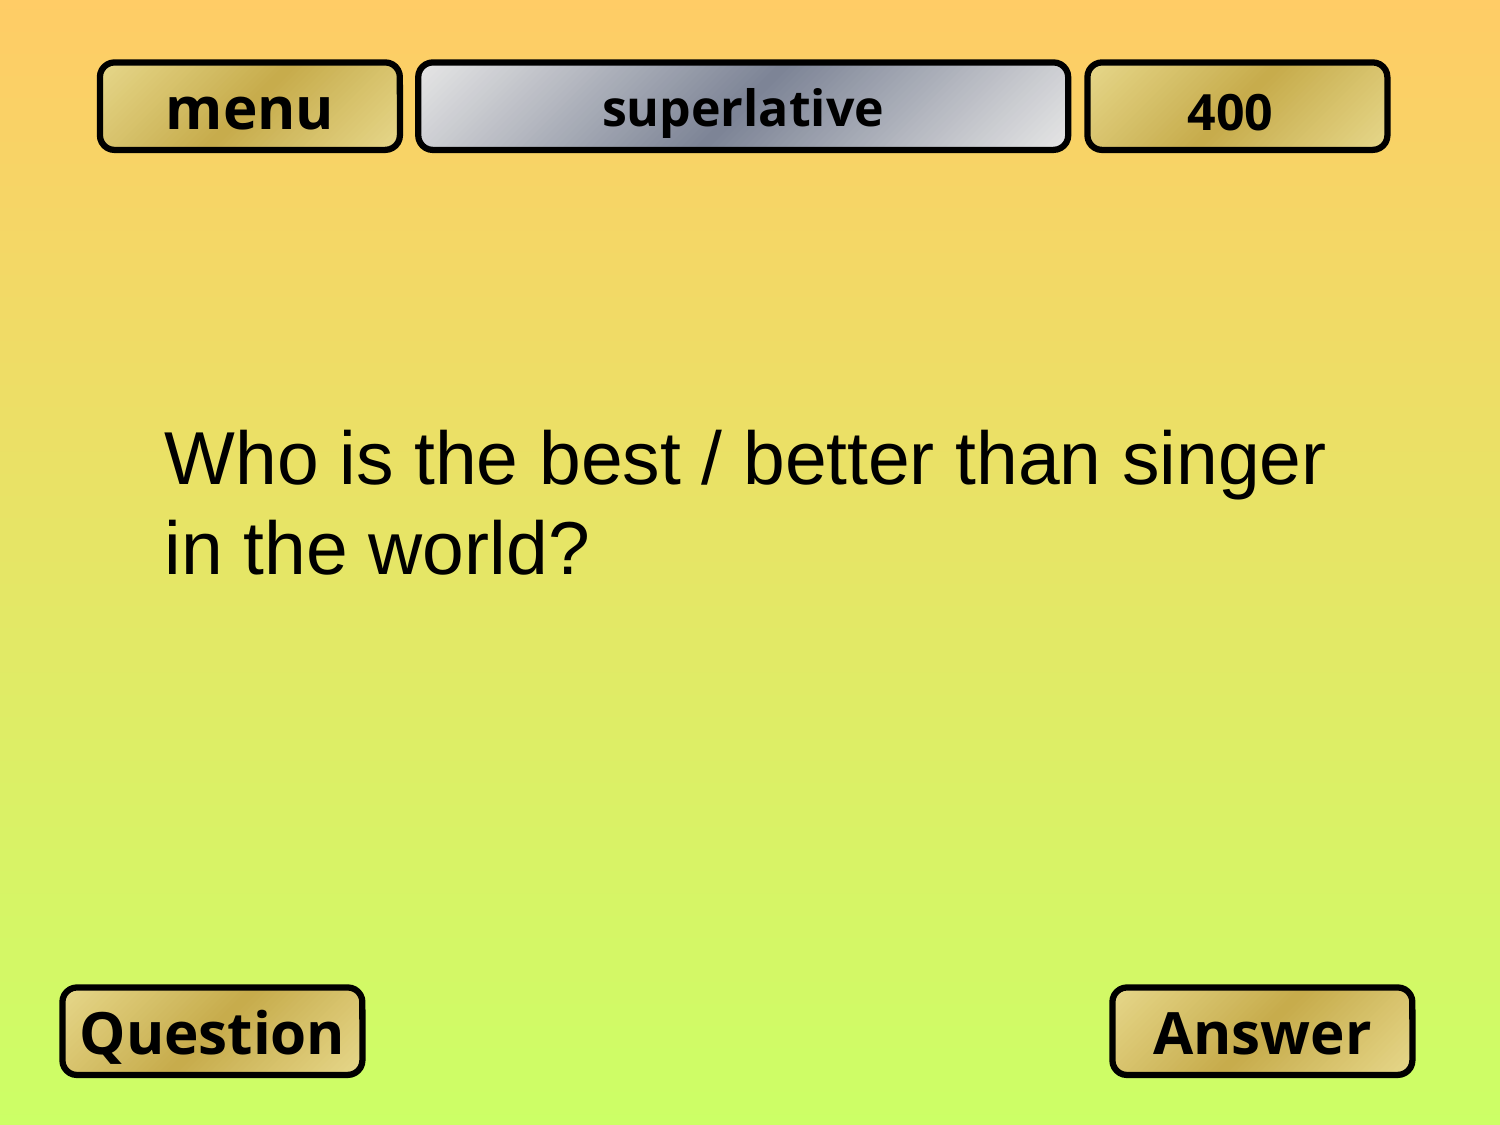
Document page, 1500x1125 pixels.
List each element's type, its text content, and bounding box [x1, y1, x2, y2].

text_box Answer [1112, 987, 1413, 1075]
text_box Question [62, 987, 363, 1075]
text_box Who is the best / better than singer in the world? [150, 312, 1400, 688]
text_box superlative [418, 62, 1069, 150]
text_box 400 [1172, 72, 1300, 148]
